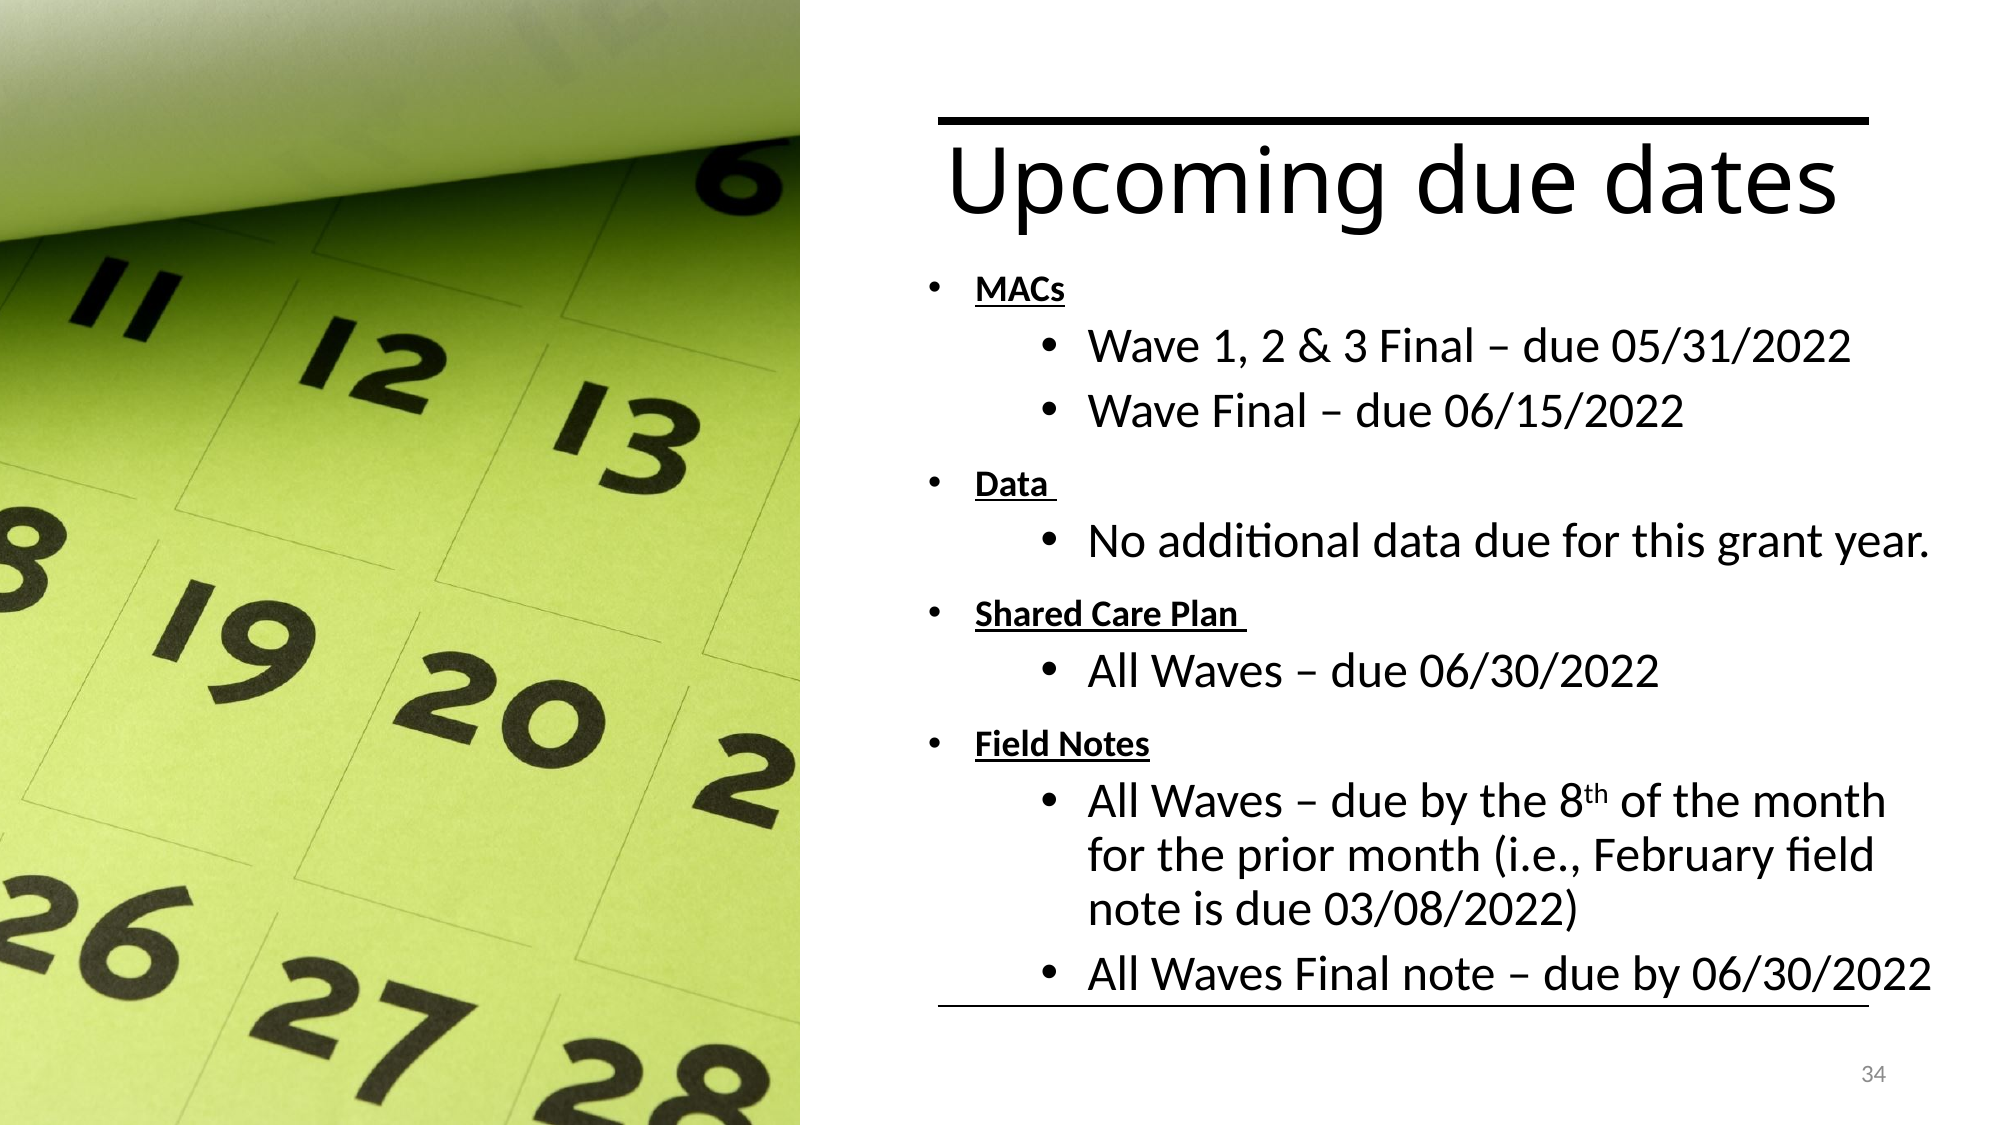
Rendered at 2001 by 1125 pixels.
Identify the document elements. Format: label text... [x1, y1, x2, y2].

slide_number 34 [1791, 1042, 1902, 1103]
title Upcoming due dates [929, 79, 1902, 256]
picture [0, 0, 800, 1125]
list MACs Wave 1, 2 & 3 Final – due 05/31/2022 Wave Final – due 06/15/2022 Data No additional data due for this grant year. Shared Care Plan All Waves – due 06/30/2022 Field Notes All Waves – due by the 8th of the month for the prior month (i.e., February field note is due 03/08/2022) All Waves Final note – due by 06/30/2022 [913, 256, 1966, 1019]
